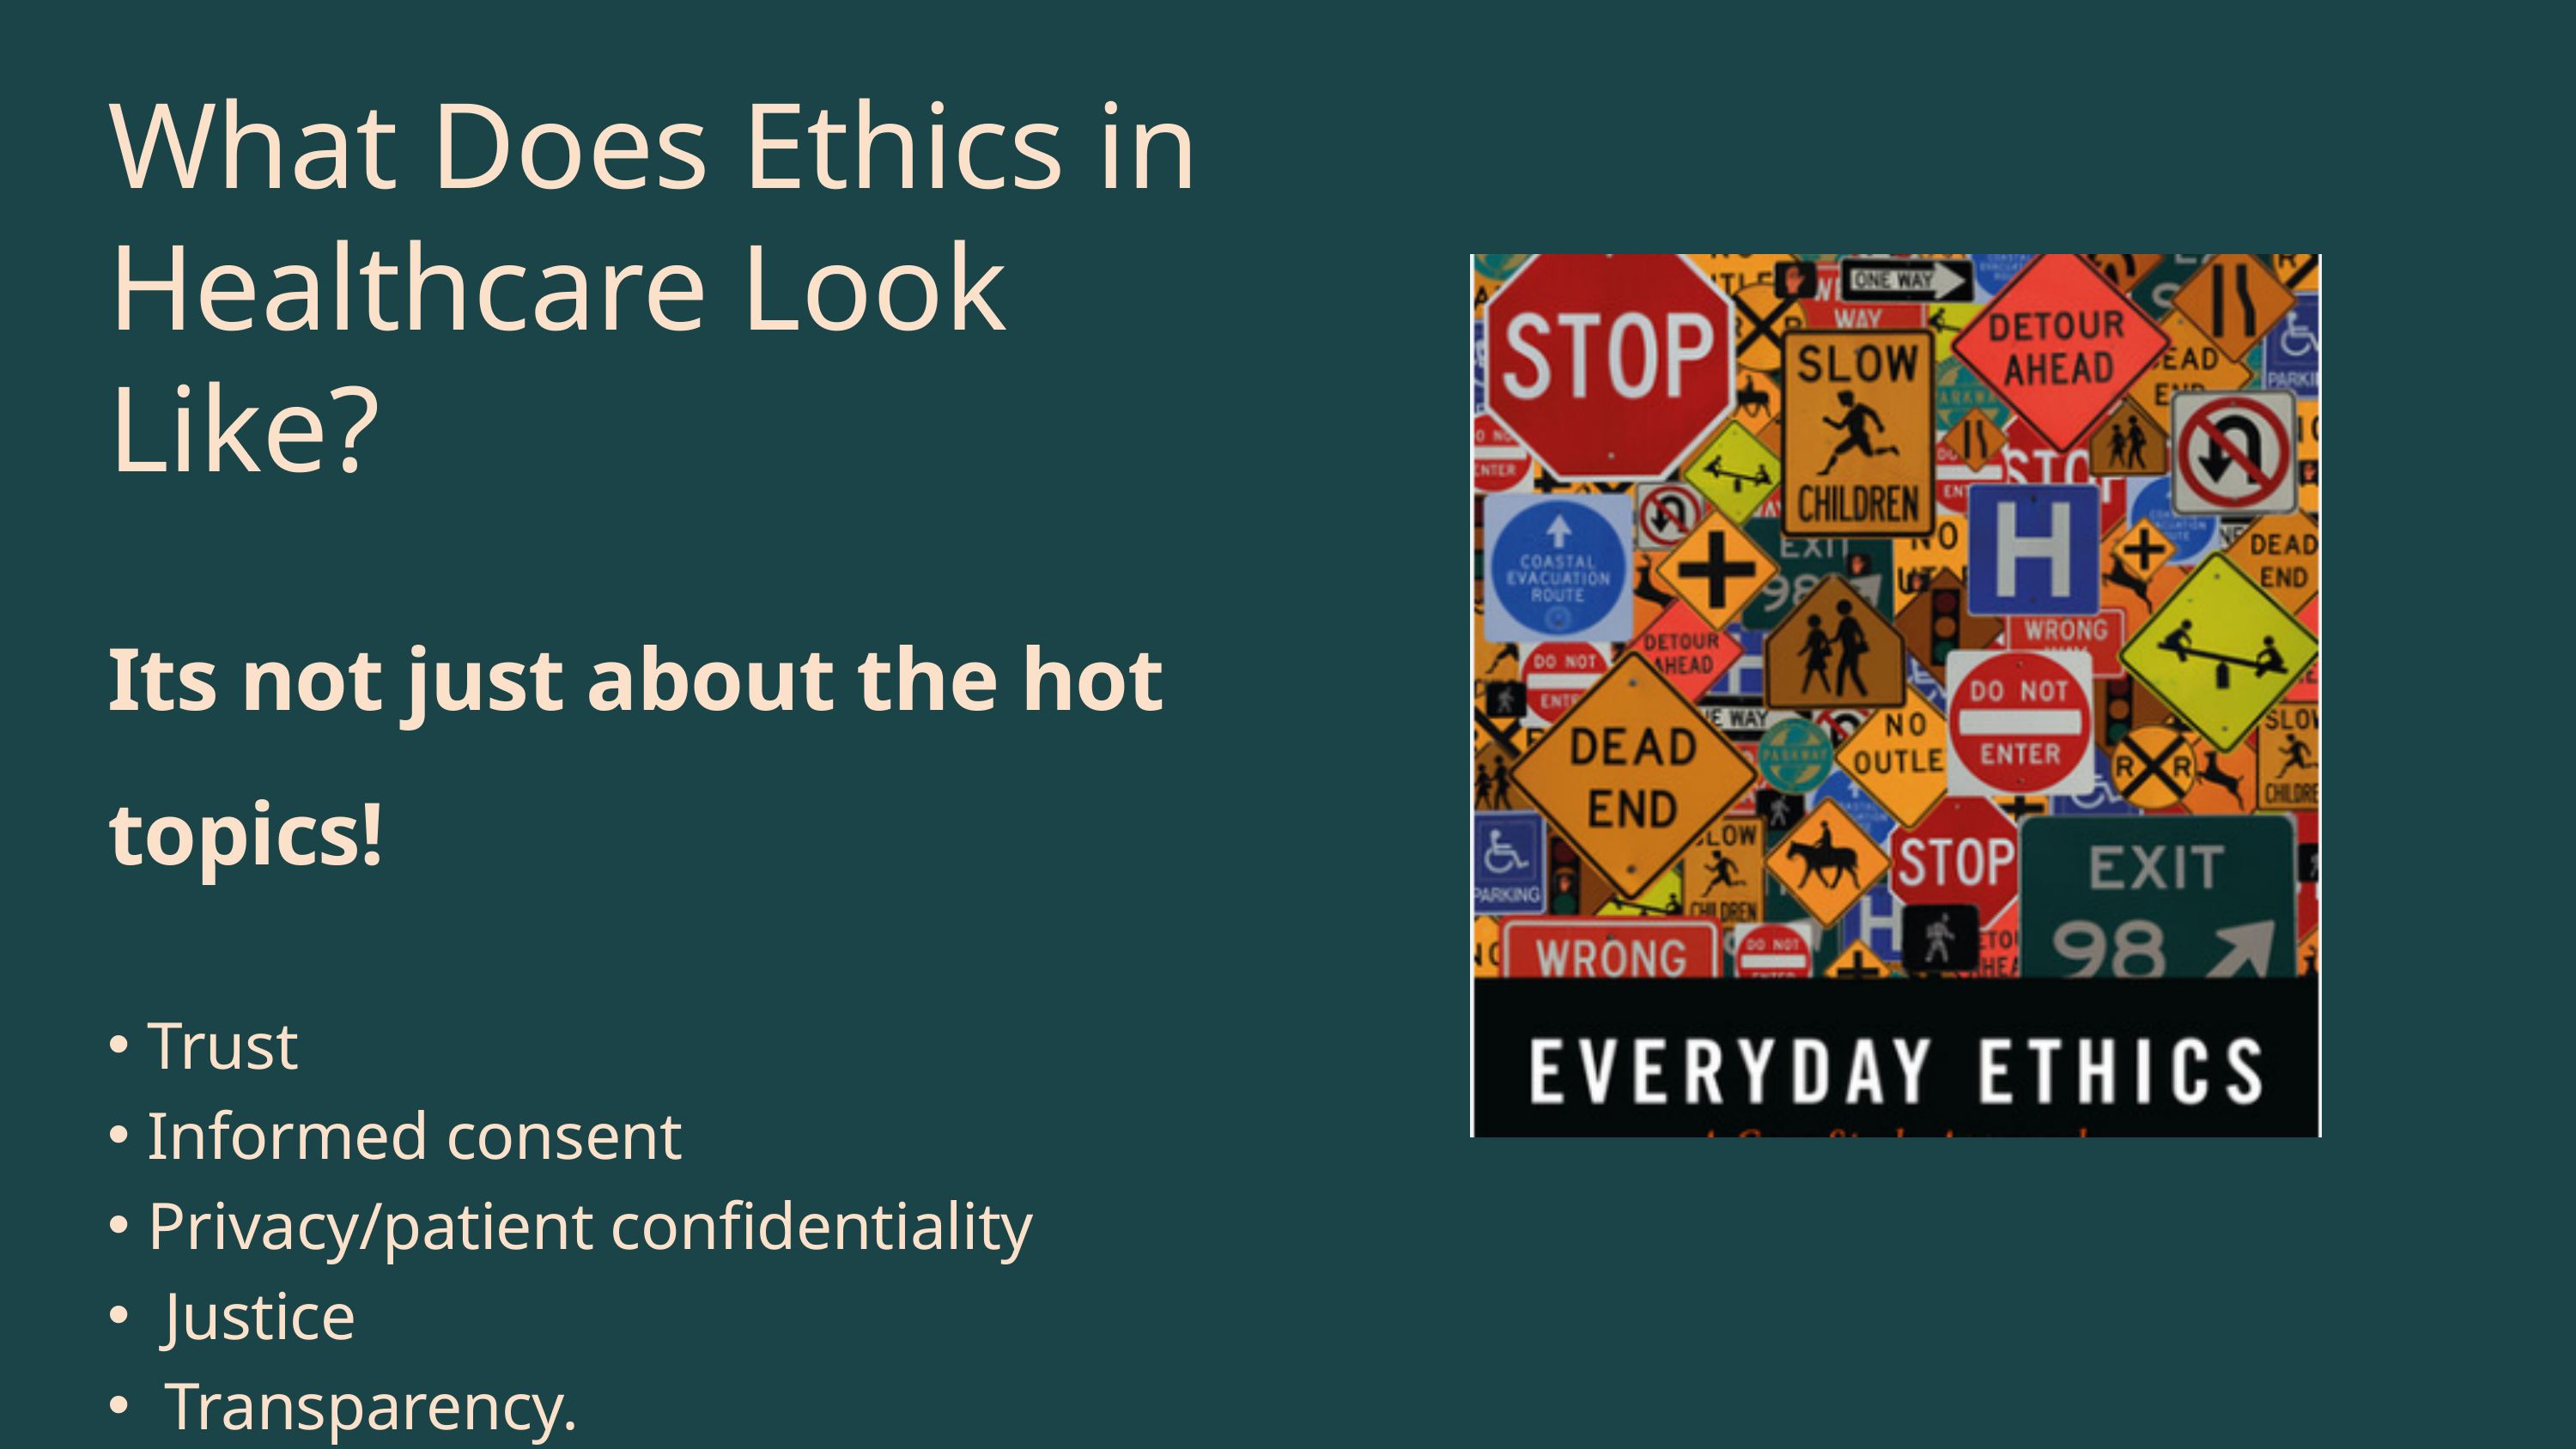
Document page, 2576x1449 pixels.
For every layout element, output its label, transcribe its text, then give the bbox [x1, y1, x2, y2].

text_box What Does Ethics in Healthcare Look Like? [106, 70, 1218, 496]
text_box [106, 573, 1235, 1298]
picture [1470, 253, 2322, 1137]
